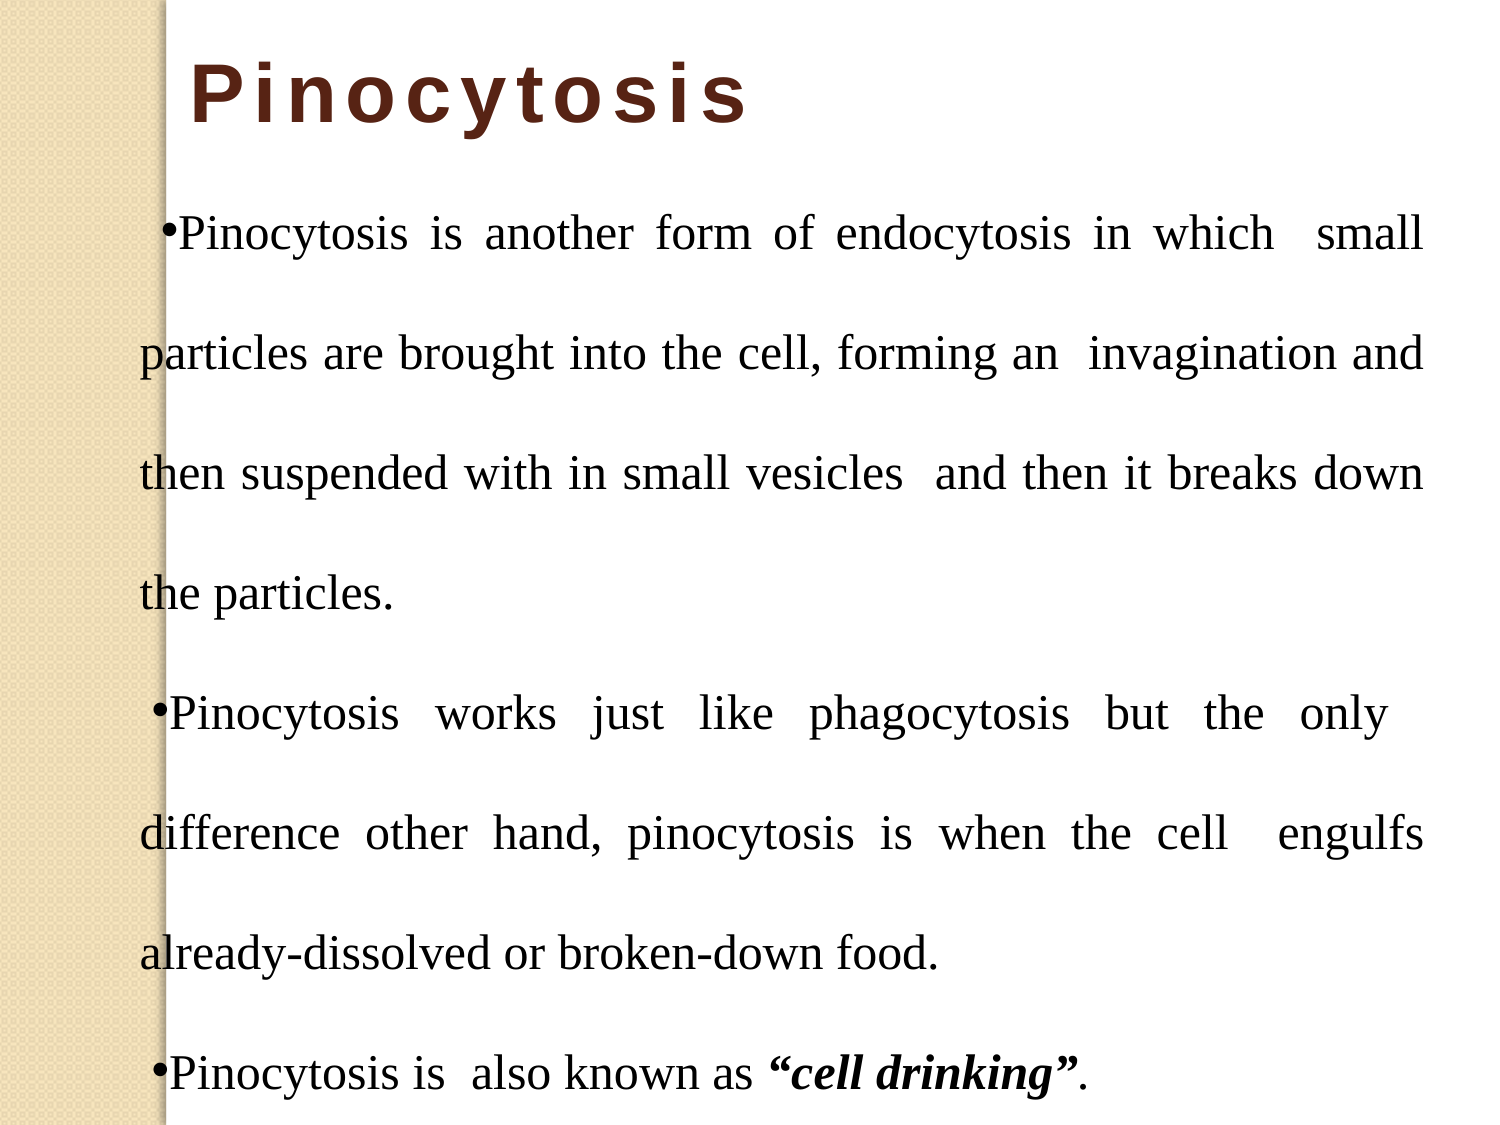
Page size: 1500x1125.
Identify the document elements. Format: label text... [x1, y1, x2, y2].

text_box Pinocytosis is another form of endocytosis in which small particles are brought into the cell, forming an invagination and then suspended with in small vesicles and then it breaks down the particles. Pinocytosis works just like phagocytosis but the only difference other hand, pinocytosis is when the cell engulfs already-dissolved or broken-down food. Pinocytosis is also known as “cell drinking”. [137, 137, 1426, 1125]
text_box Pinocytosis [187, 37, 1012, 140]
